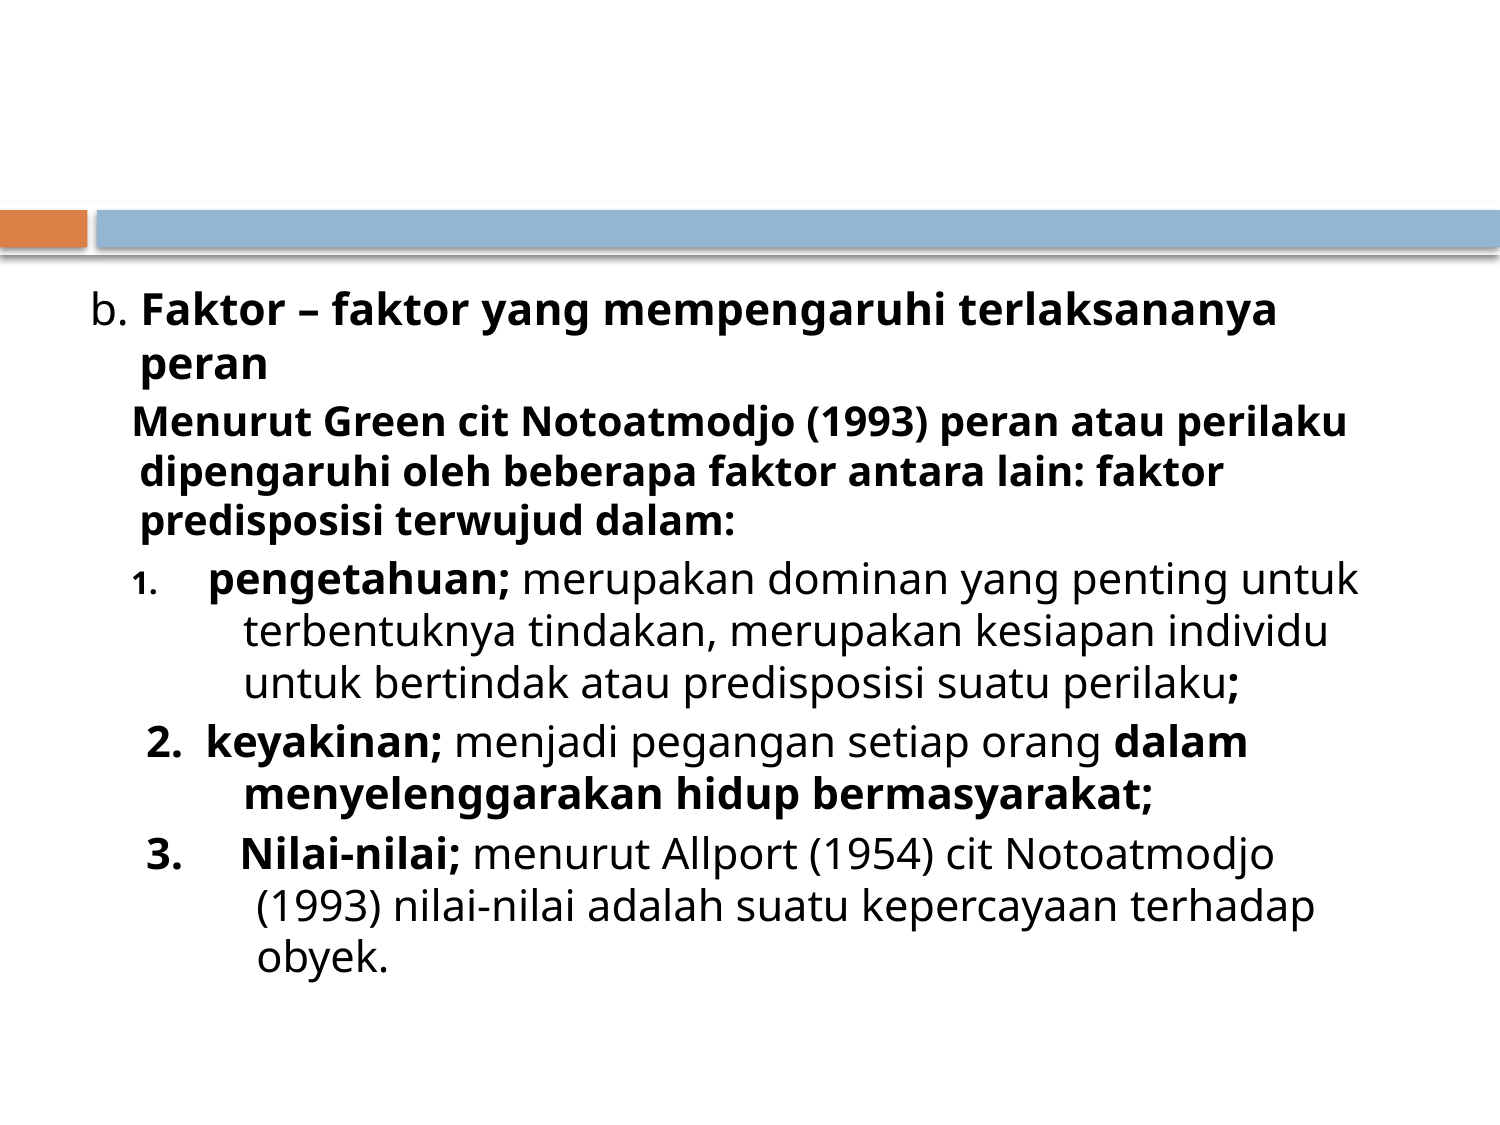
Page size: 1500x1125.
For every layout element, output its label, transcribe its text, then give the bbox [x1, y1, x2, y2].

list b. Faktor – faktor yang mempengaruhi terlaksananya peran Menurut Green cit Notoatmodjo (1993) peran atau perilaku dipengaruhi oleh beberapa faktor antara lain: faktor predisposisi terwujud dalam: 1. pengetahuan; merupakan dominan yang penting untuk terbentuknya tindakan, merupakan kesiapan individu untuk bertindak atau predisposisi suatu perilaku; 2. keyakinan; menjadi pegangan setiap orang dalam menyelenggarakan hidup bermasyarakat; 3. Nilai-nilai; menurut Allport (1954) cit Notoatmodjo (1993) nilai-nilai adalah suatu kepercayaan terhadap obyek. [75, 152, 1425, 1005]
